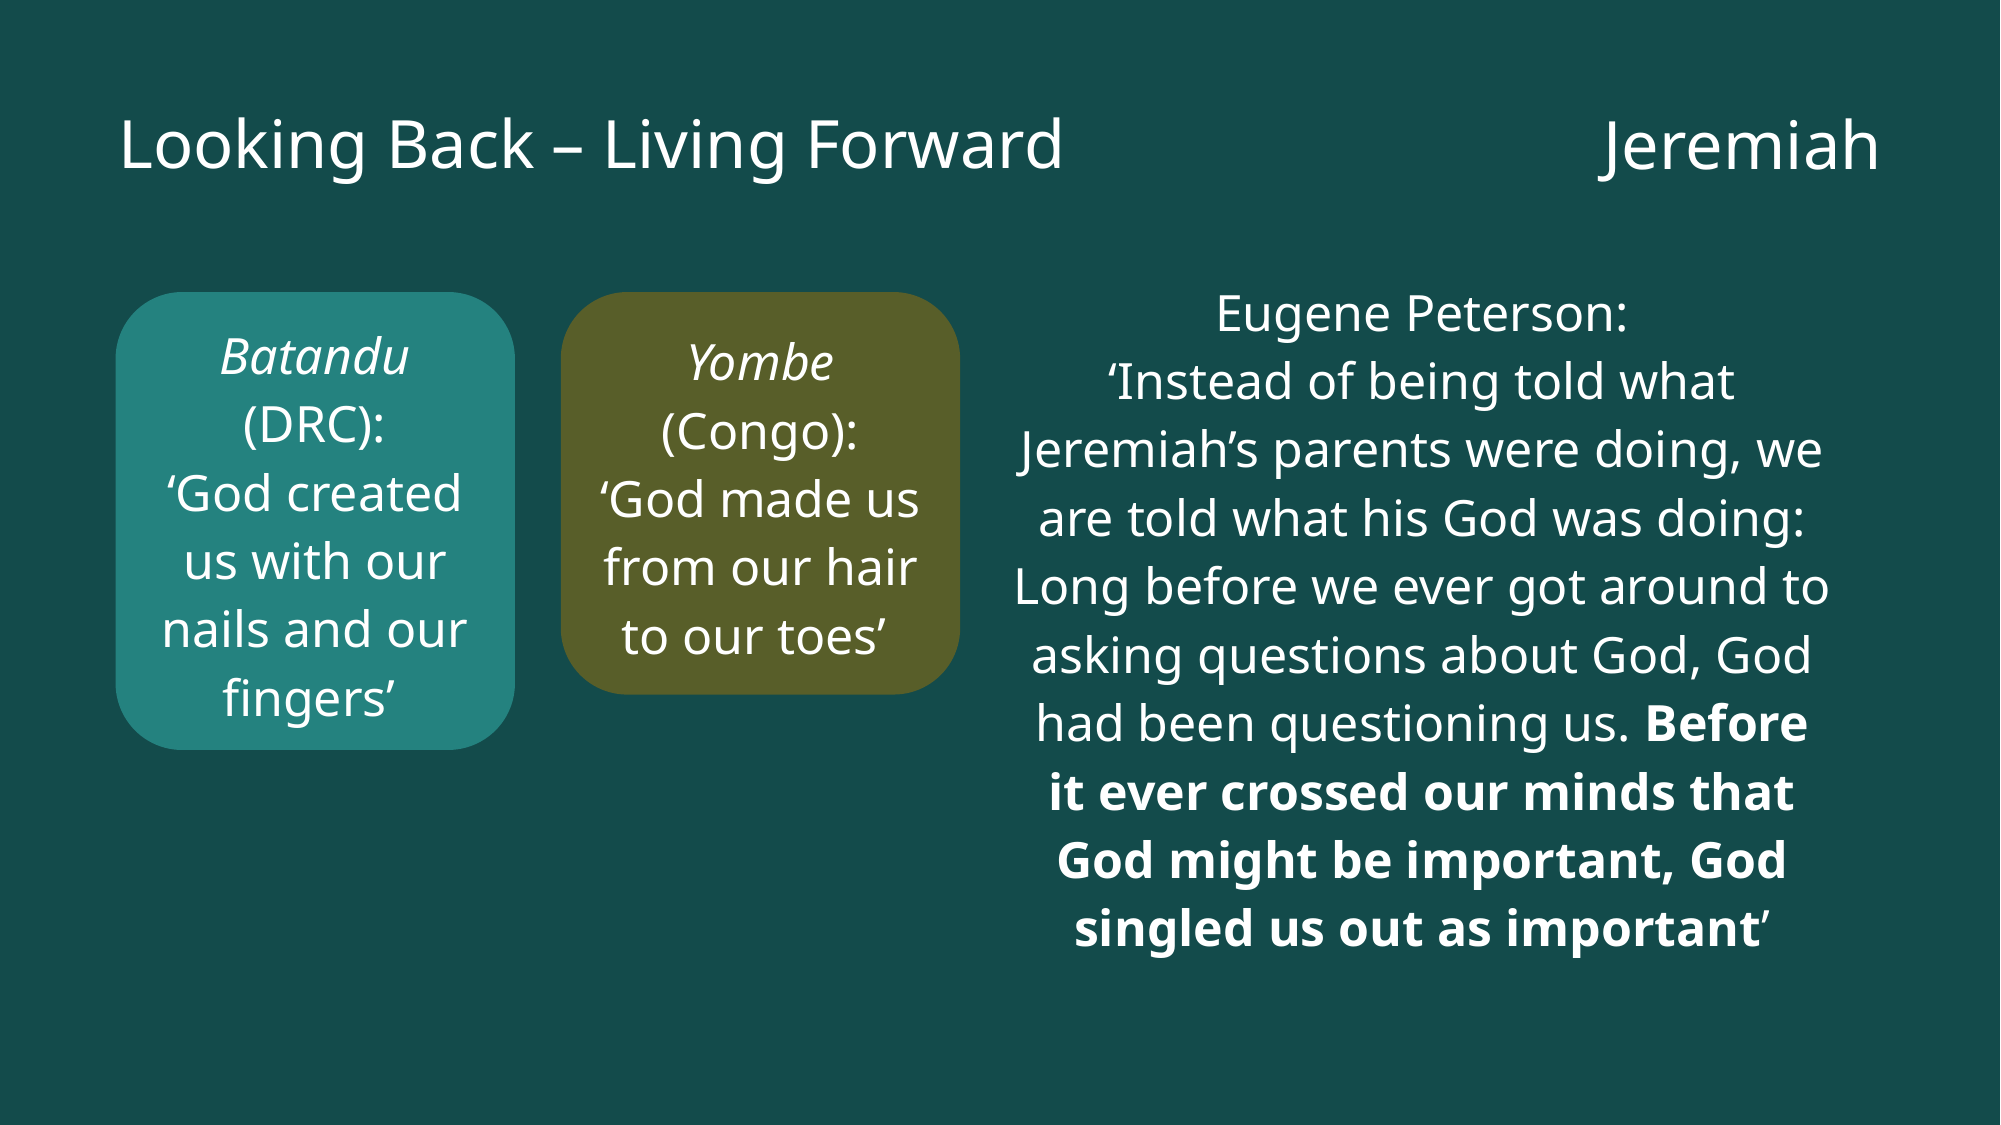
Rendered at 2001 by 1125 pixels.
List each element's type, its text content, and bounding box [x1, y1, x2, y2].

text_box Yombe (Congo): ‘God made us from our hair to our toes’ [558, 289, 961, 697]
text_box Batandu (DRC): ‘God created us with our nails and our fingers’ [113, 289, 518, 753]
text_box Jeremiah [1575, 103, 1882, 205]
text_box Eugene Peterson: ‘Instead of being told what Jeremiah’s parents were doing, we are told what his God was doing: Long before we ever got around to asking questions about God, God had been questioning us. Before it ever crossed our minds that God might be important, God singled us out as important’ [958, 249, 1887, 981]
title Looking Back – Living Forward [118, 101, 1121, 204]
